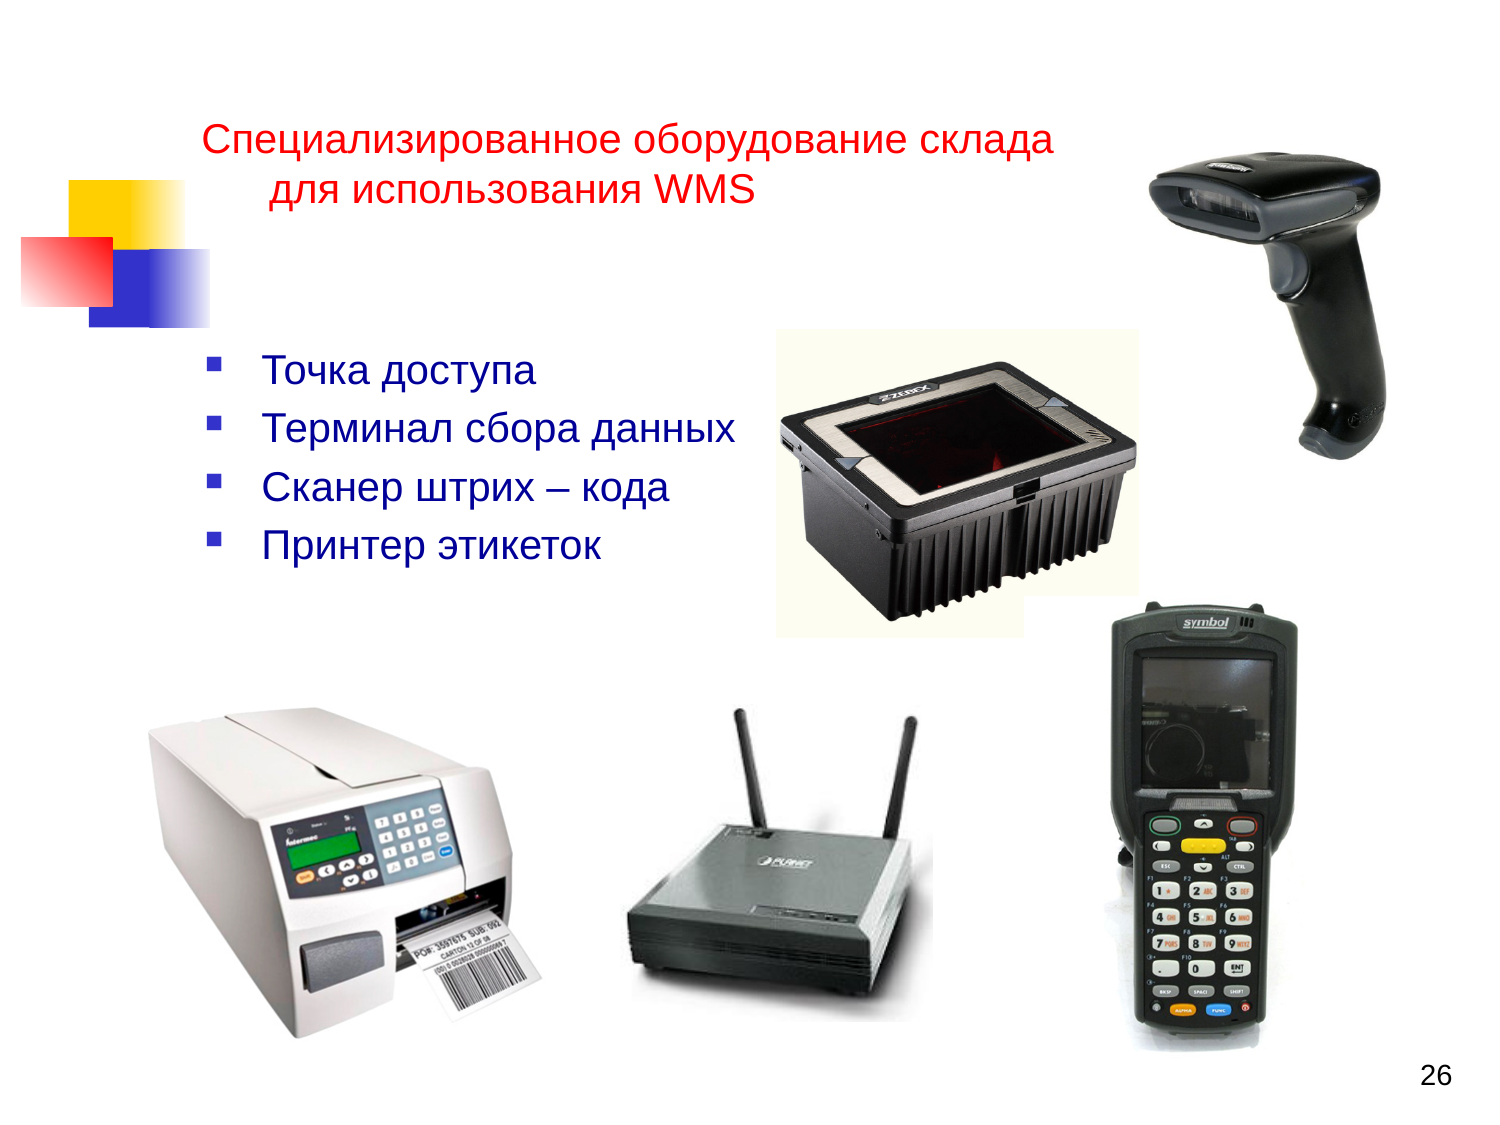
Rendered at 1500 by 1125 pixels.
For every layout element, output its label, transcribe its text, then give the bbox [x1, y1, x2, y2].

list Точка доступа Терминал сбора данных Сканер штрих – кода Принтер этикеток [190, 335, 841, 655]
title Специализированное оборудование склада для использования WMS [186, 31, 1465, 219]
picture [144, 703, 547, 1044]
picture [775, 136, 1407, 1058]
slide_number 26 [1155, 1024, 1468, 1100]
picture [619, 703, 933, 1022]
